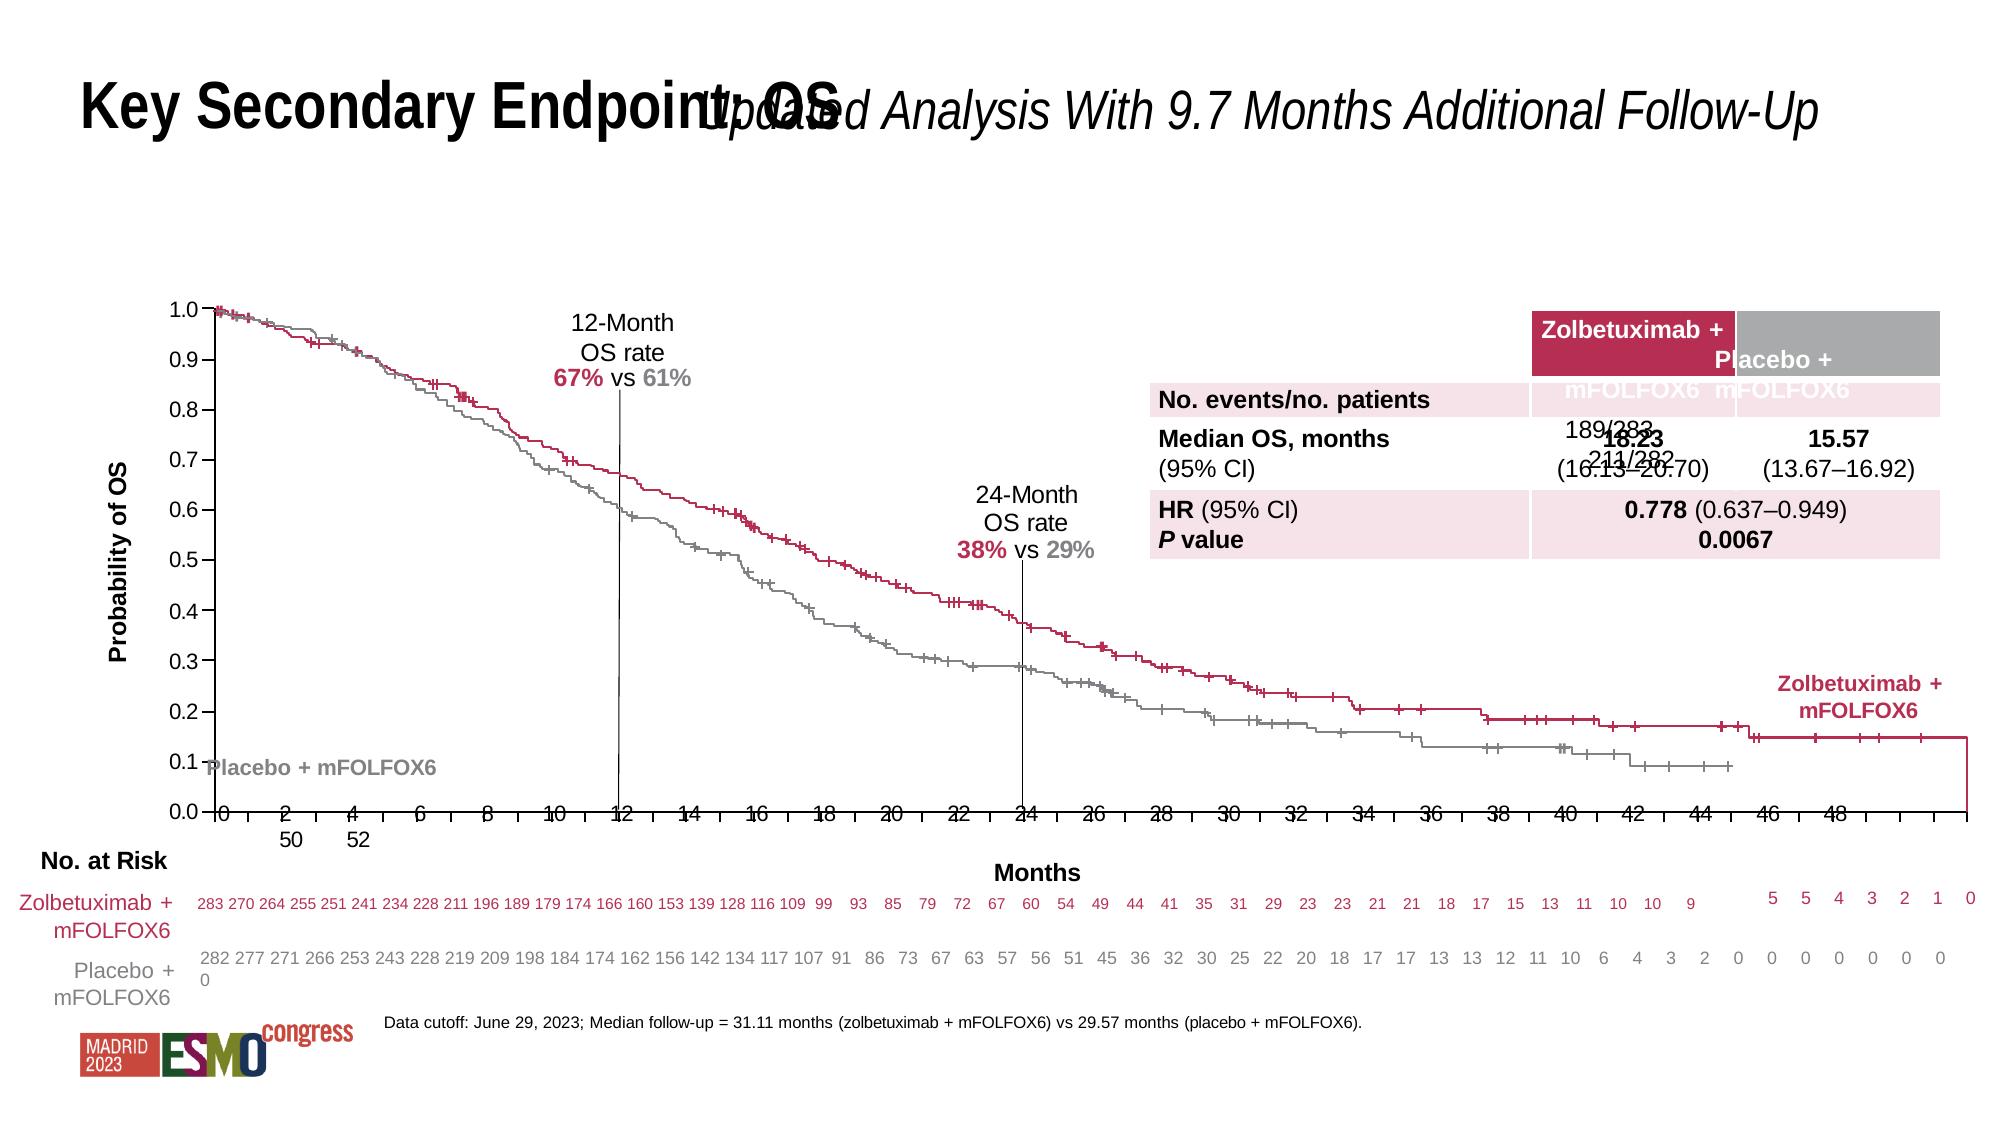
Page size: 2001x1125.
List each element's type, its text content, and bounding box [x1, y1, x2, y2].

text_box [201, 305, 1969, 823]
text_box 282 277 271 266 253 243 228 219 209 198 184 174 162 156 142 134 117 107 91 86 73 67 63 57 56 51 45 36 32 30 25 22 20 18 17 17 13 13 12 11 10 6 4 3 2 0 0 0 0 0 0 0 0 [197, 943, 1977, 990]
text_box Updated Analysis With 9.7 Months Additional Follow-Up [694, 71, 1828, 142]
text_box 0.6 [166, 491, 195, 522]
text_box 0.0 [166, 793, 195, 824]
text_box 0.2 [166, 693, 195, 724]
picture [80, 1024, 353, 1077]
text_box 0.9 [166, 341, 195, 372]
text_box 0.8 [166, 391, 195, 422]
title Key Secondary Endpoint: OS [77, 58, 844, 250]
text_box Placebo + mFOLFOX6 [50, 952, 180, 1011]
text_box 0.1 [166, 743, 195, 774]
text_box Data cutoff: June 29, 2023; Median follow-up = 31.11 months (zolbetuximab + mFOLFOX6) vs 29.57 months (placebo + mFOLFOX6). [381, 1009, 1376, 1033]
text_box Zolbetuximab + 283 270 264 255 251 241 234 228 211 196 189 179 174 166 160 153 139 128 116 109 99 93 85 79 72 67 60 54 49 44 41 35 31 29 23 23 21 21 18 17 15 13 11 10 10 9 mFOLFOX6 [16, 879, 1741, 943]
text_box No. at Risk [37, 841, 173, 875]
text_box 0.4 0.3 [166, 593, 195, 674]
text_box Probability of OS [101, 457, 132, 666]
text_box Placebo + mFOLFOX6 0 2 4 6 8 10 12 14 16 18 20 22 24 26 28 30 32 34 36 38 40 42 44 46 48 50 52 5 5 4 3 2 1 0 [206, 750, 1985, 909]
text_box 1.0 [166, 291, 204, 322]
text_box 0.7 [166, 441, 195, 472]
text_box 0.5 [166, 541, 195, 572]
